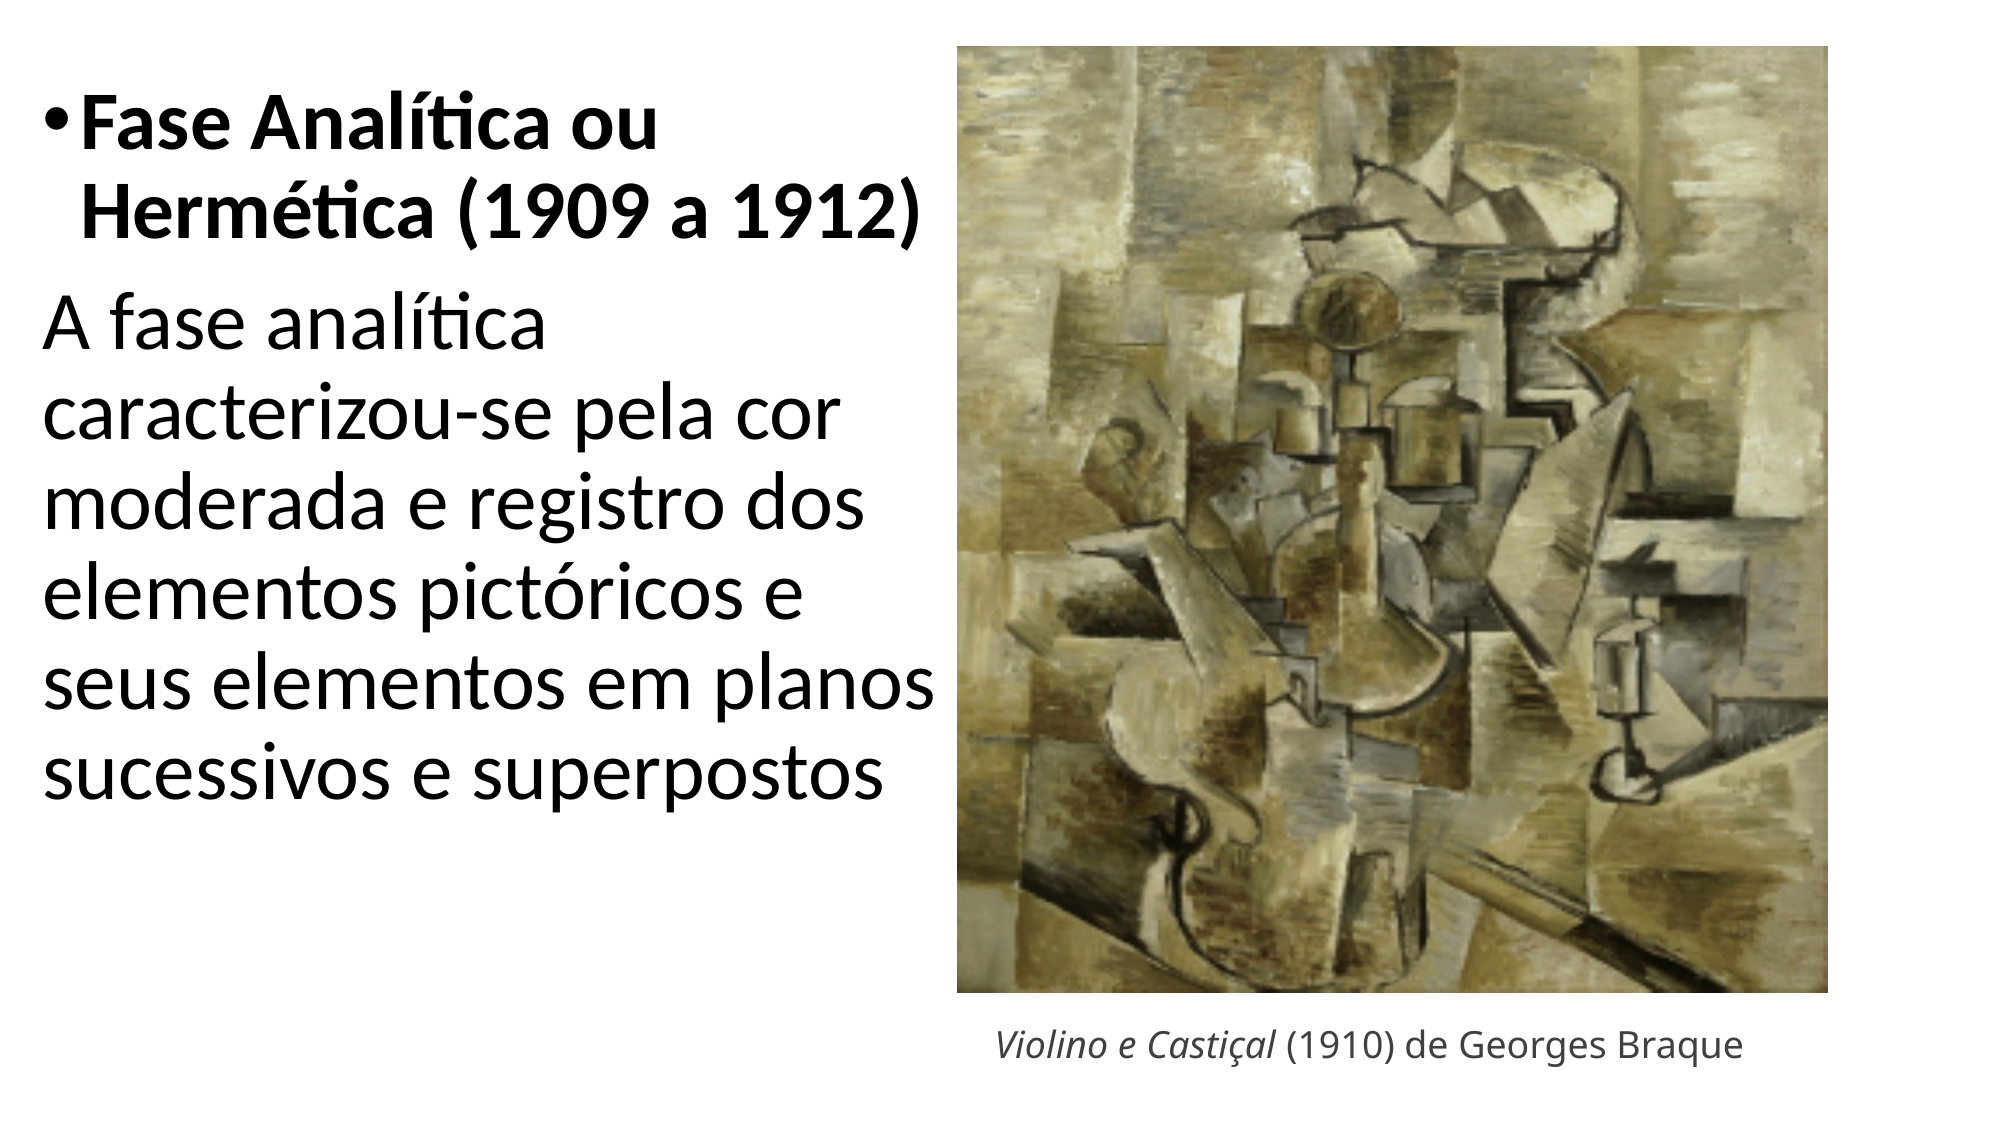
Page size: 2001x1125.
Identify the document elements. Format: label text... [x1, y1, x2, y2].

list Fase Analítica ou Hermética (1909 a 1912) A fase analítica caracterizou-se pela cor moderada e registro dos elementos pictóricos e seus elementos em planos sucessivos e superpostos [27, 69, 957, 1014]
picture [957, 46, 1828, 993]
text_box Violino e Castiçal (1910) de Georges Braque [979, 1013, 1760, 1073]
